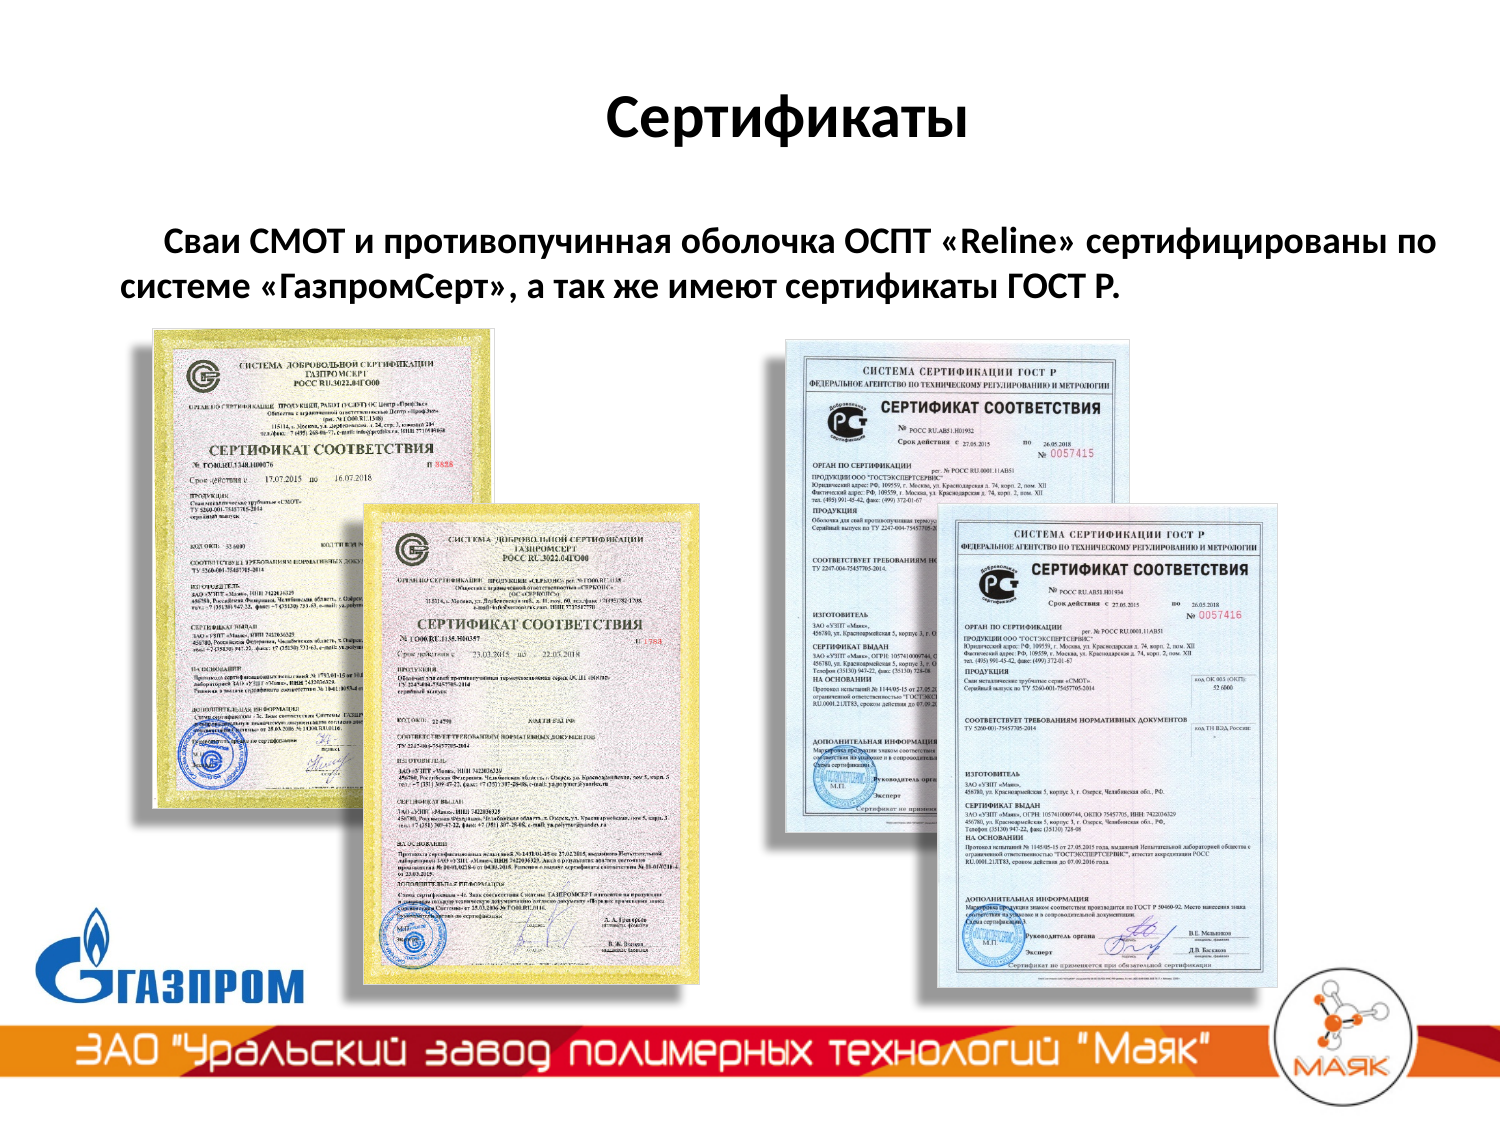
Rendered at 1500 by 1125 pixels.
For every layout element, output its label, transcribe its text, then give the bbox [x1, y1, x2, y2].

text_box Сваи СМОТ и противопучинная оболочка ОСПТ «Reline» сертифицированы по системе «ГазпромСерт», а так же имеют сертификаты ГОСТ Р. [105, 163, 1453, 314]
picture [0, 0, 1500, 1125]
title Сертификаты [152, 19, 1425, 163]
